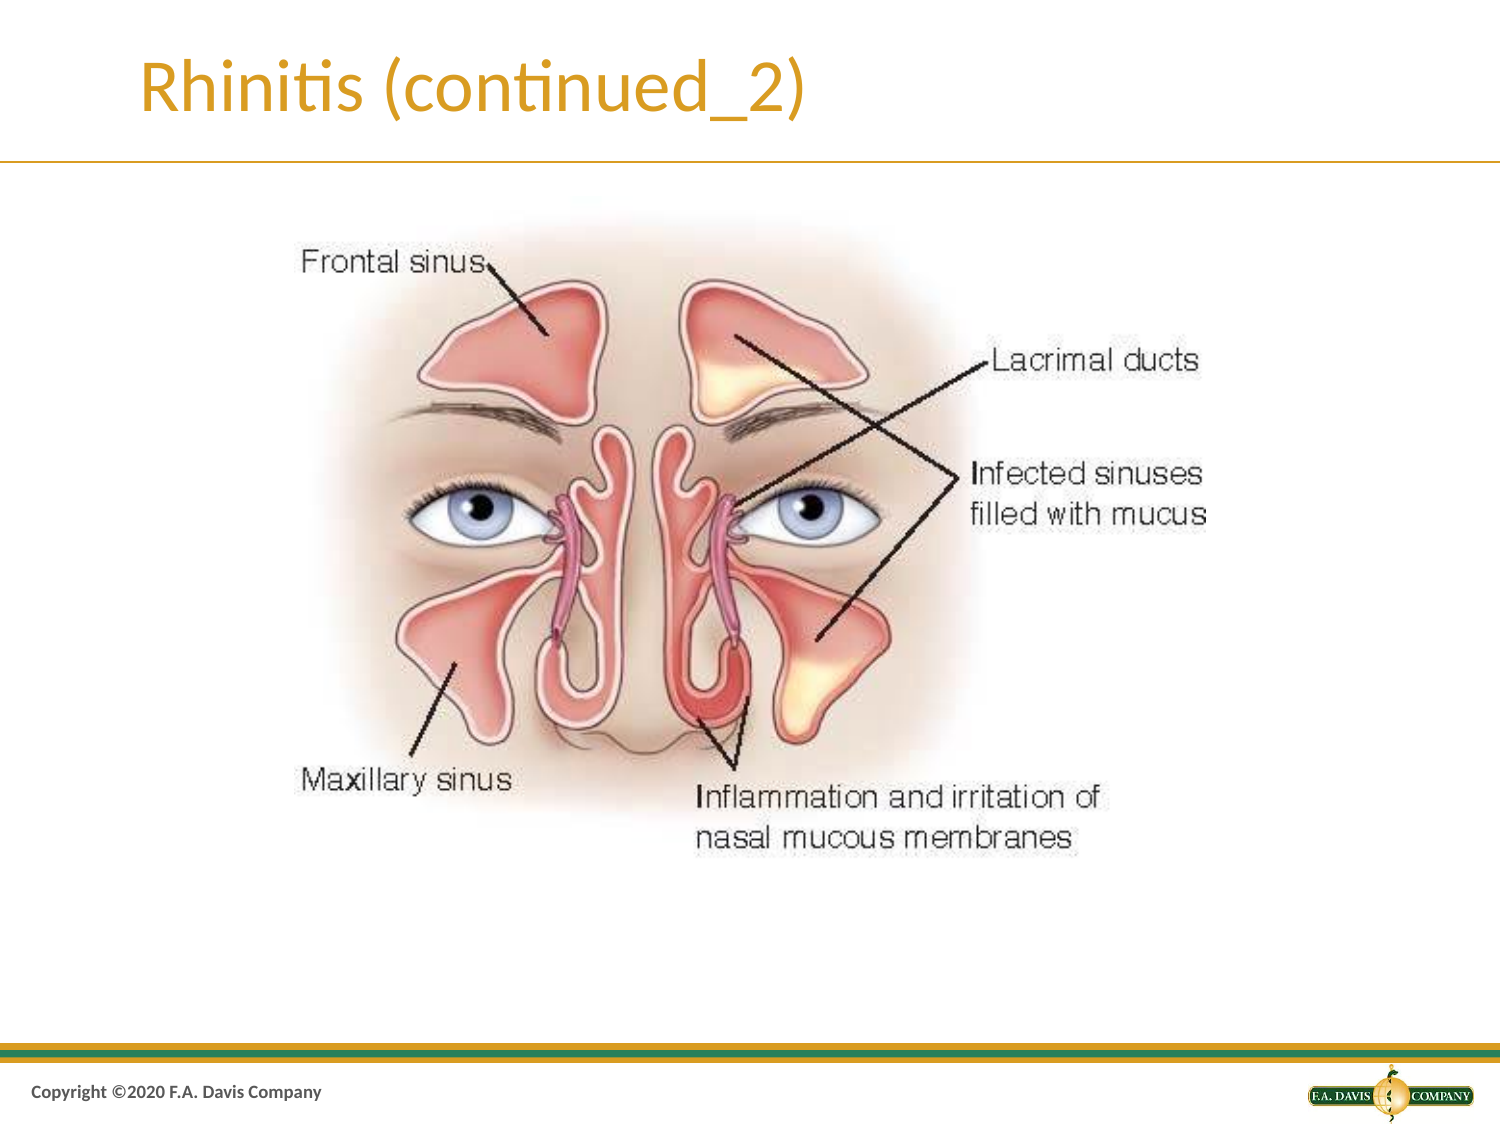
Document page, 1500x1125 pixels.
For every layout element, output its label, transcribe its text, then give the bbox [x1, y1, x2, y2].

title Rhinitis (continued_2) [124, 38, 1475, 136]
picture [0, 1058, 1500, 1063]
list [294, 195, 1206, 864]
picture [1308, 1064, 1474, 1124]
picture [0, 1043, 1500, 1050]
